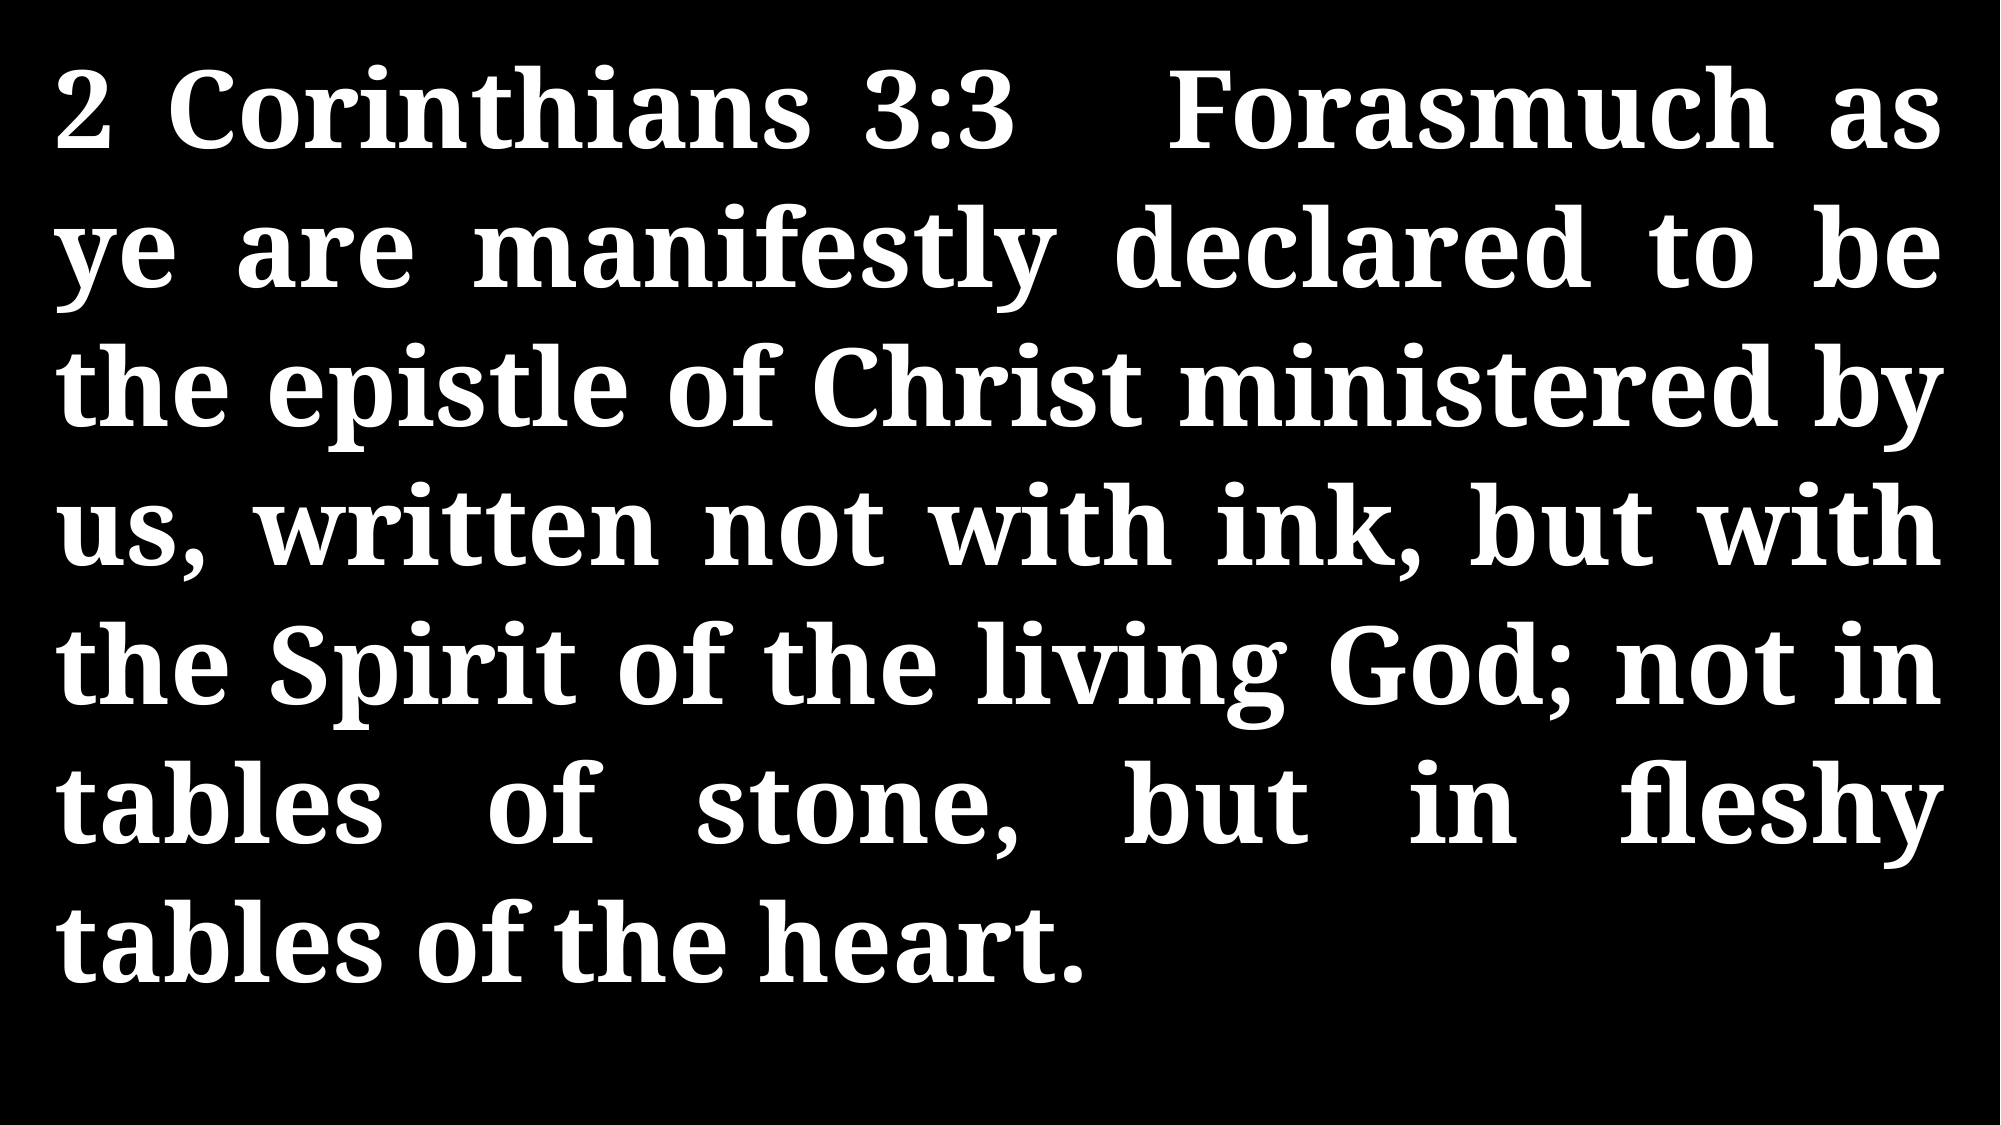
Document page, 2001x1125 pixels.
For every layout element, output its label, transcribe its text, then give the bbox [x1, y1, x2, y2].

text_box 2 Corinthians 3:3 Forasmuch as ye are manifestly declared to be the epistle of Christ ministered by us, written not with ink, but with the Spirit of the living God; not in tables of stone, but in fleshy tables of the heart. [39, 23, 1961, 1012]
